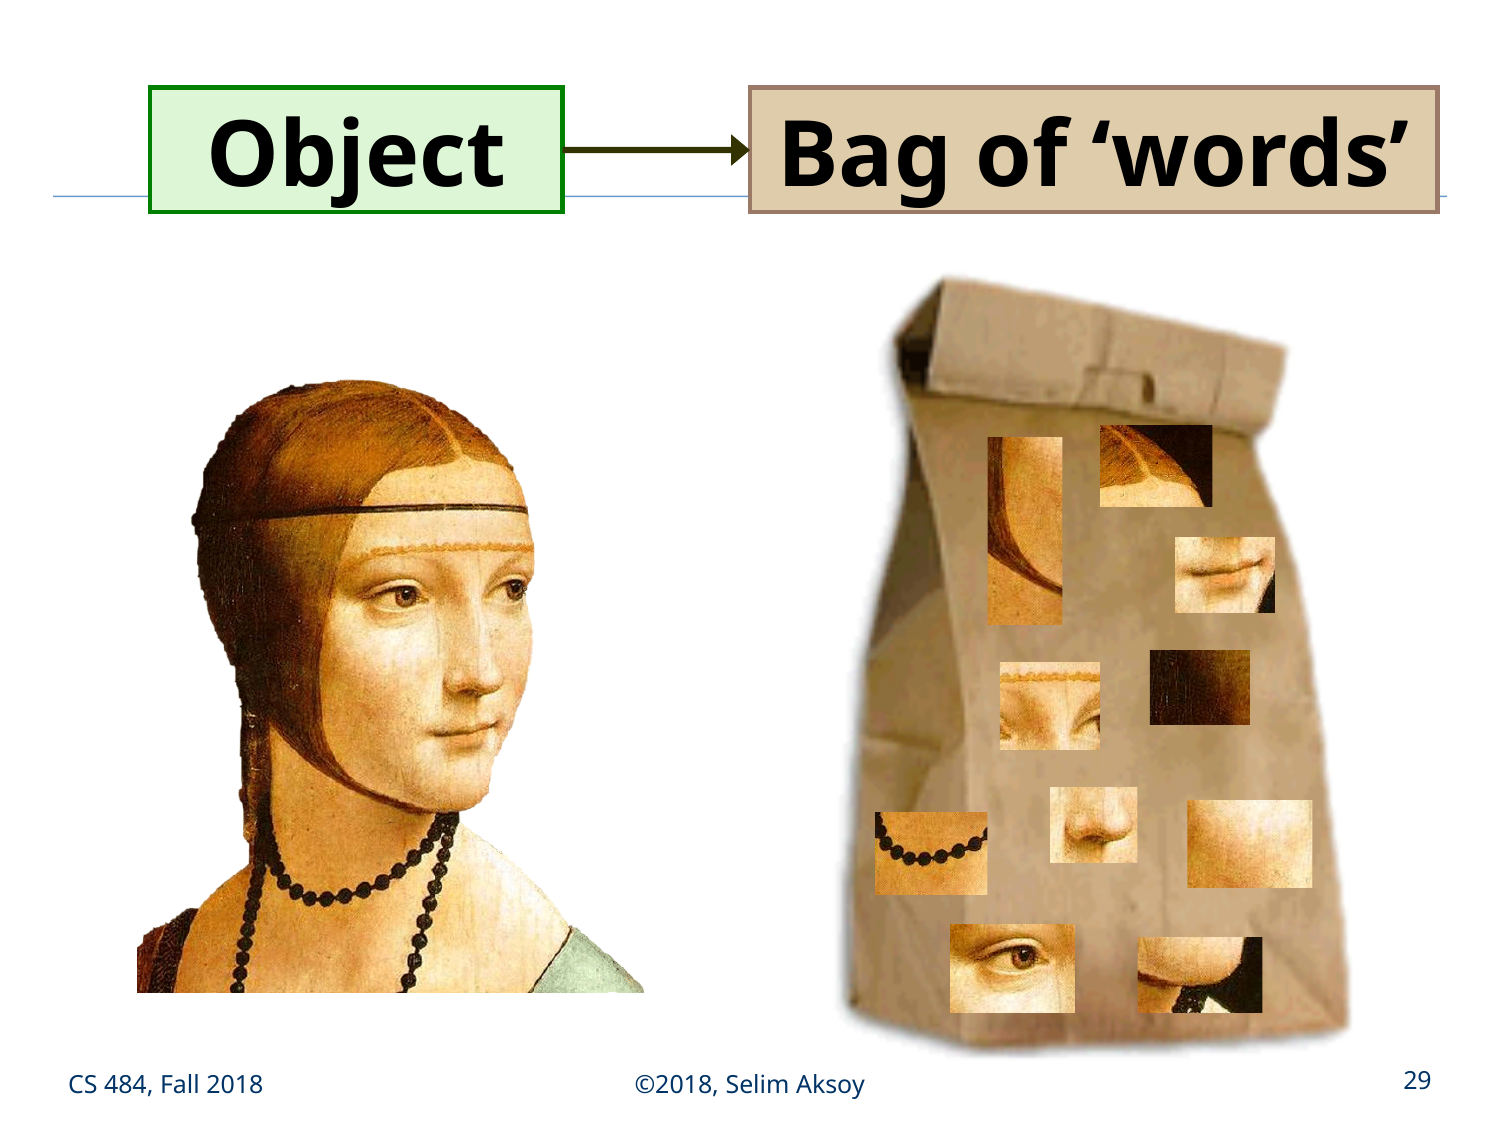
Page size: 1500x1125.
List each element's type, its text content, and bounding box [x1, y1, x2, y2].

slide_number CS 484, Fall 2018 [52, 1052, 366, 1107]
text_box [137, 87, 560, 994]
slide_number 29 [1134, 1052, 1448, 1107]
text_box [562, 87, 1438, 1088]
footer ©2018, Selim Aksoy [511, 1052, 988, 1107]
